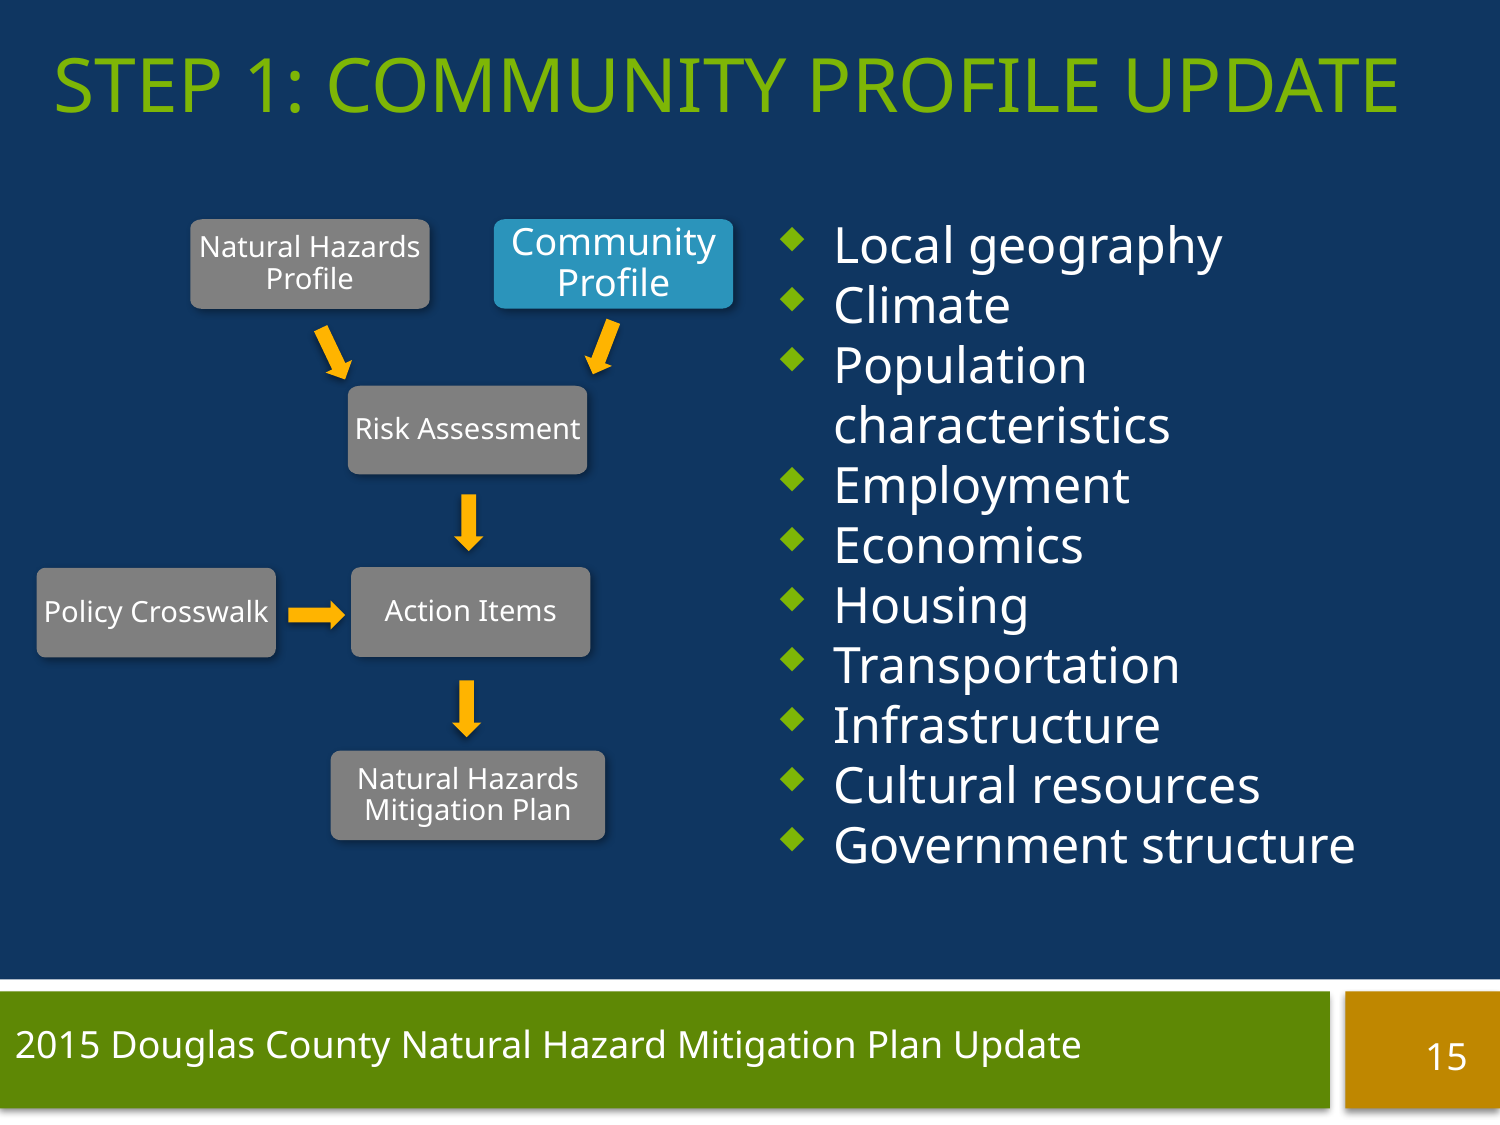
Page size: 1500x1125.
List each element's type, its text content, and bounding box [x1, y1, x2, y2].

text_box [36, 218, 734, 841]
slide_number 15 [1410, 1025, 1500, 1089]
text_box Local geography Climate Population characteristics Employment Economics Housing Transportation Infrastructure Cultural resources Government structure [762, 206, 1433, 881]
title Step 1: Community Profile Update [38, 28, 1444, 135]
